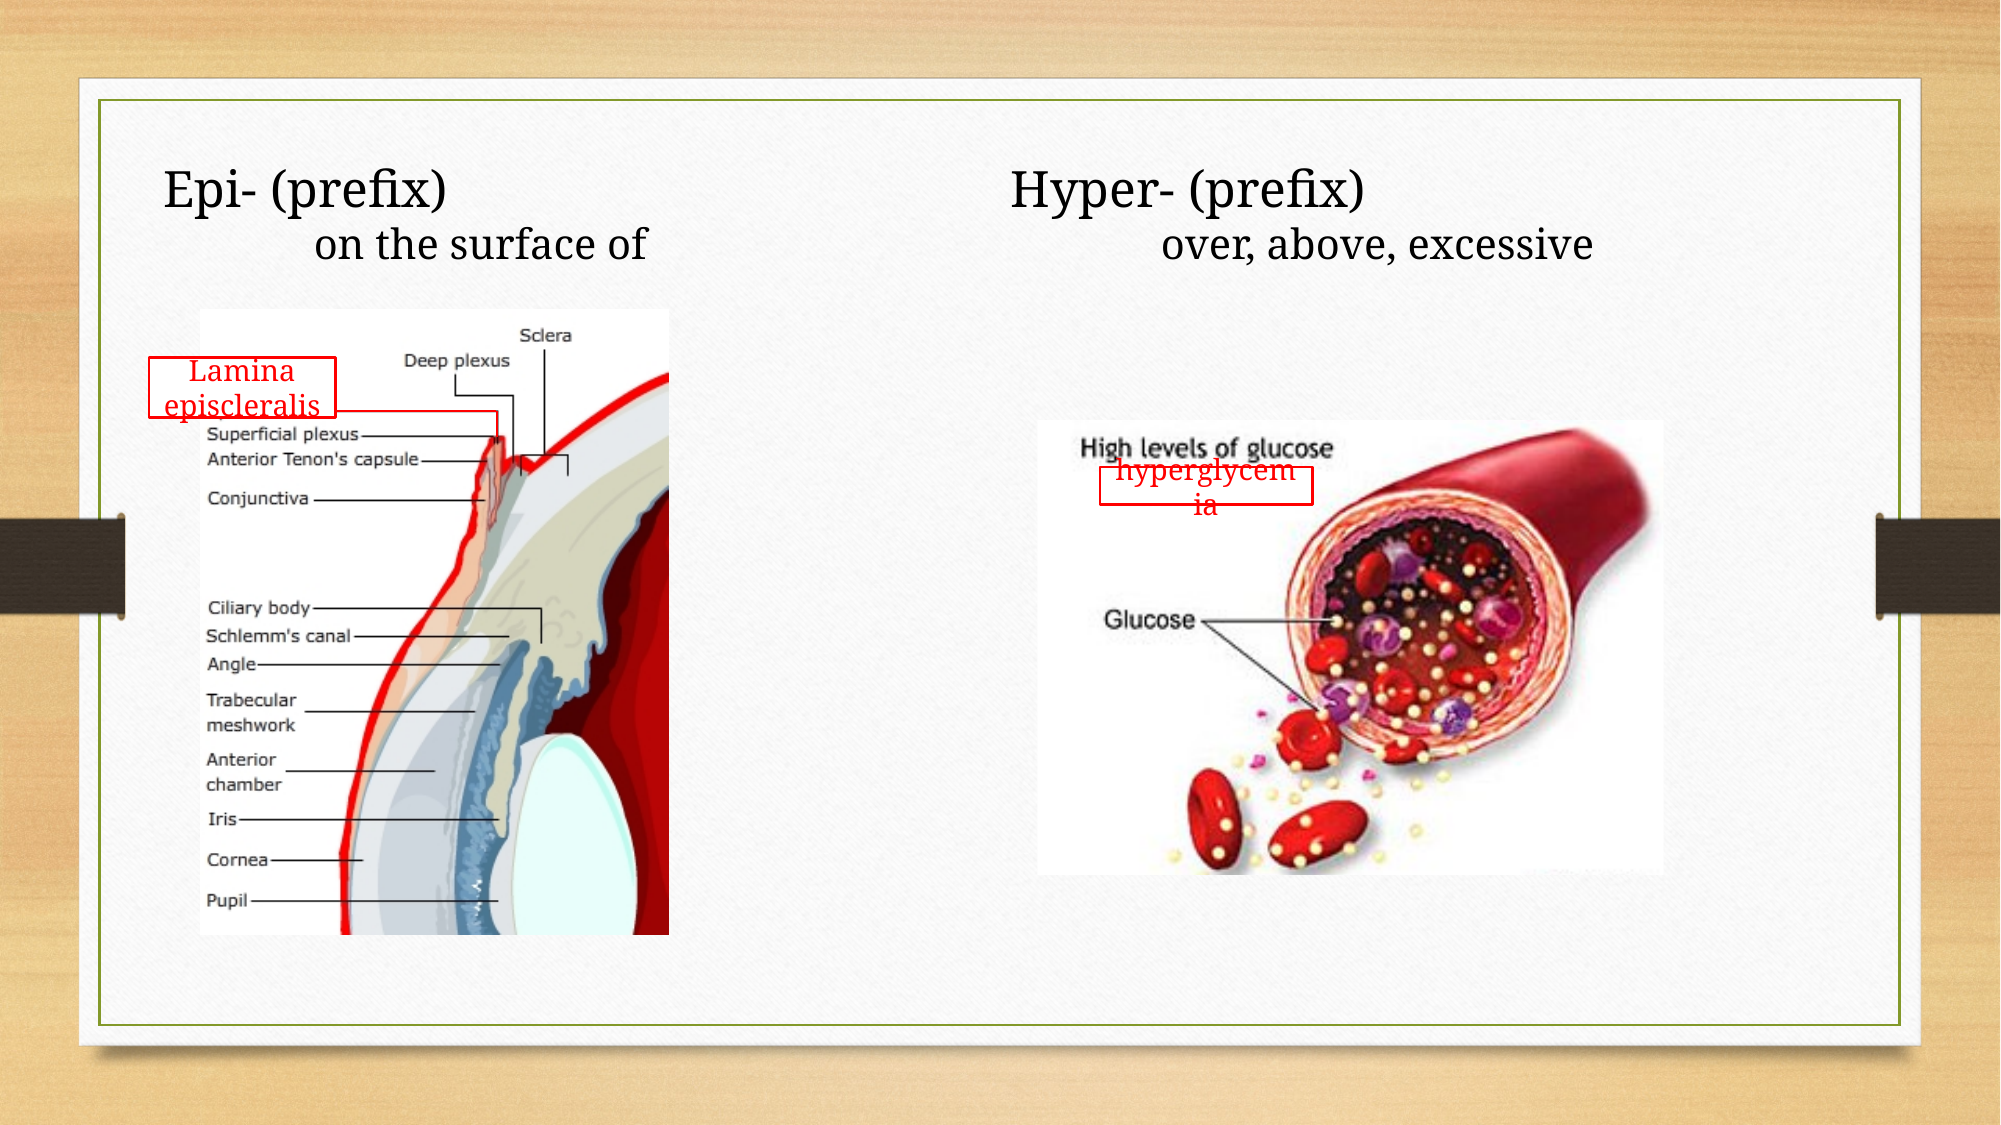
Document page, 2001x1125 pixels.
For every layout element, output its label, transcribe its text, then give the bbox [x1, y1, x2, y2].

text_box Epi- (prefix) on the surface of [149, 149, 843, 275]
picture [0, 0, 2001, 1125]
text_box Hyper- (prefix) over, above, excessive [996, 149, 1835, 275]
text_box Lamina episcleralis [148, 356, 199, 419]
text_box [199, 309, 669, 935]
